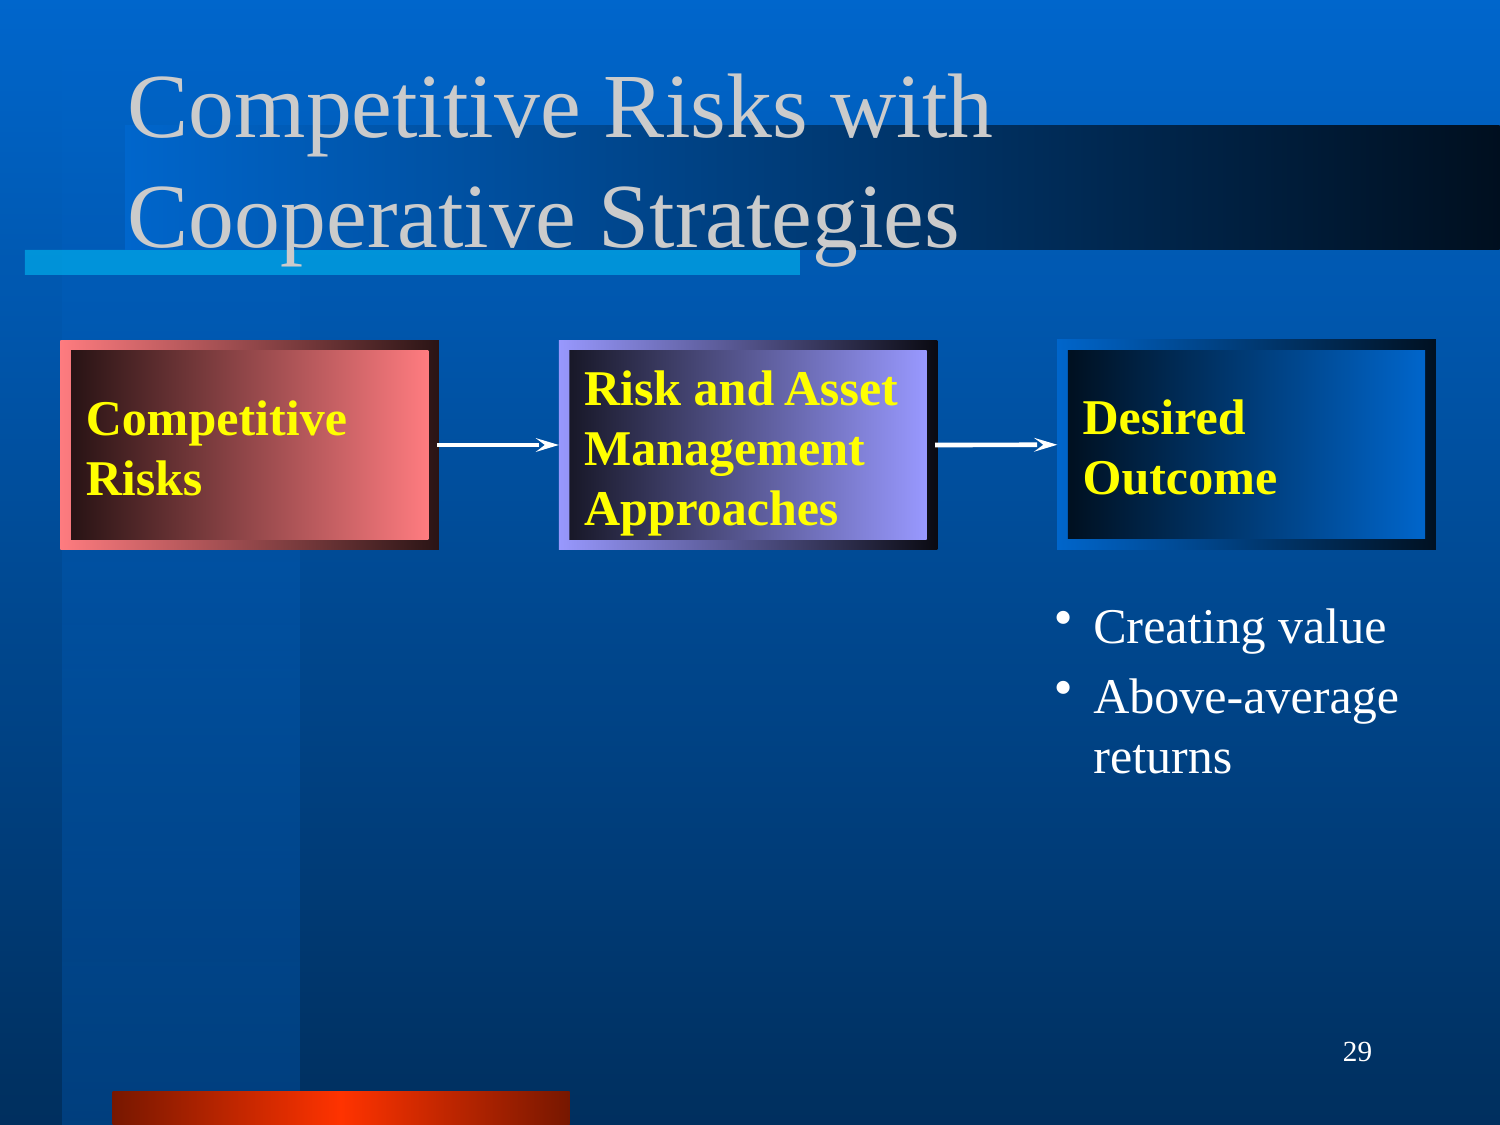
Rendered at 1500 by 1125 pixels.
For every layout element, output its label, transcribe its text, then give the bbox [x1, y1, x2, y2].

text_box Creating value Above-average returns [1040, 586, 1432, 792]
slide_number 29 [1074, 1012, 1388, 1088]
title Competitive Risks with Cooperative Strategies [112, 62, 1388, 251]
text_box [558, 339, 938, 551]
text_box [60, 339, 440, 551]
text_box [1056, 339, 1437, 550]
